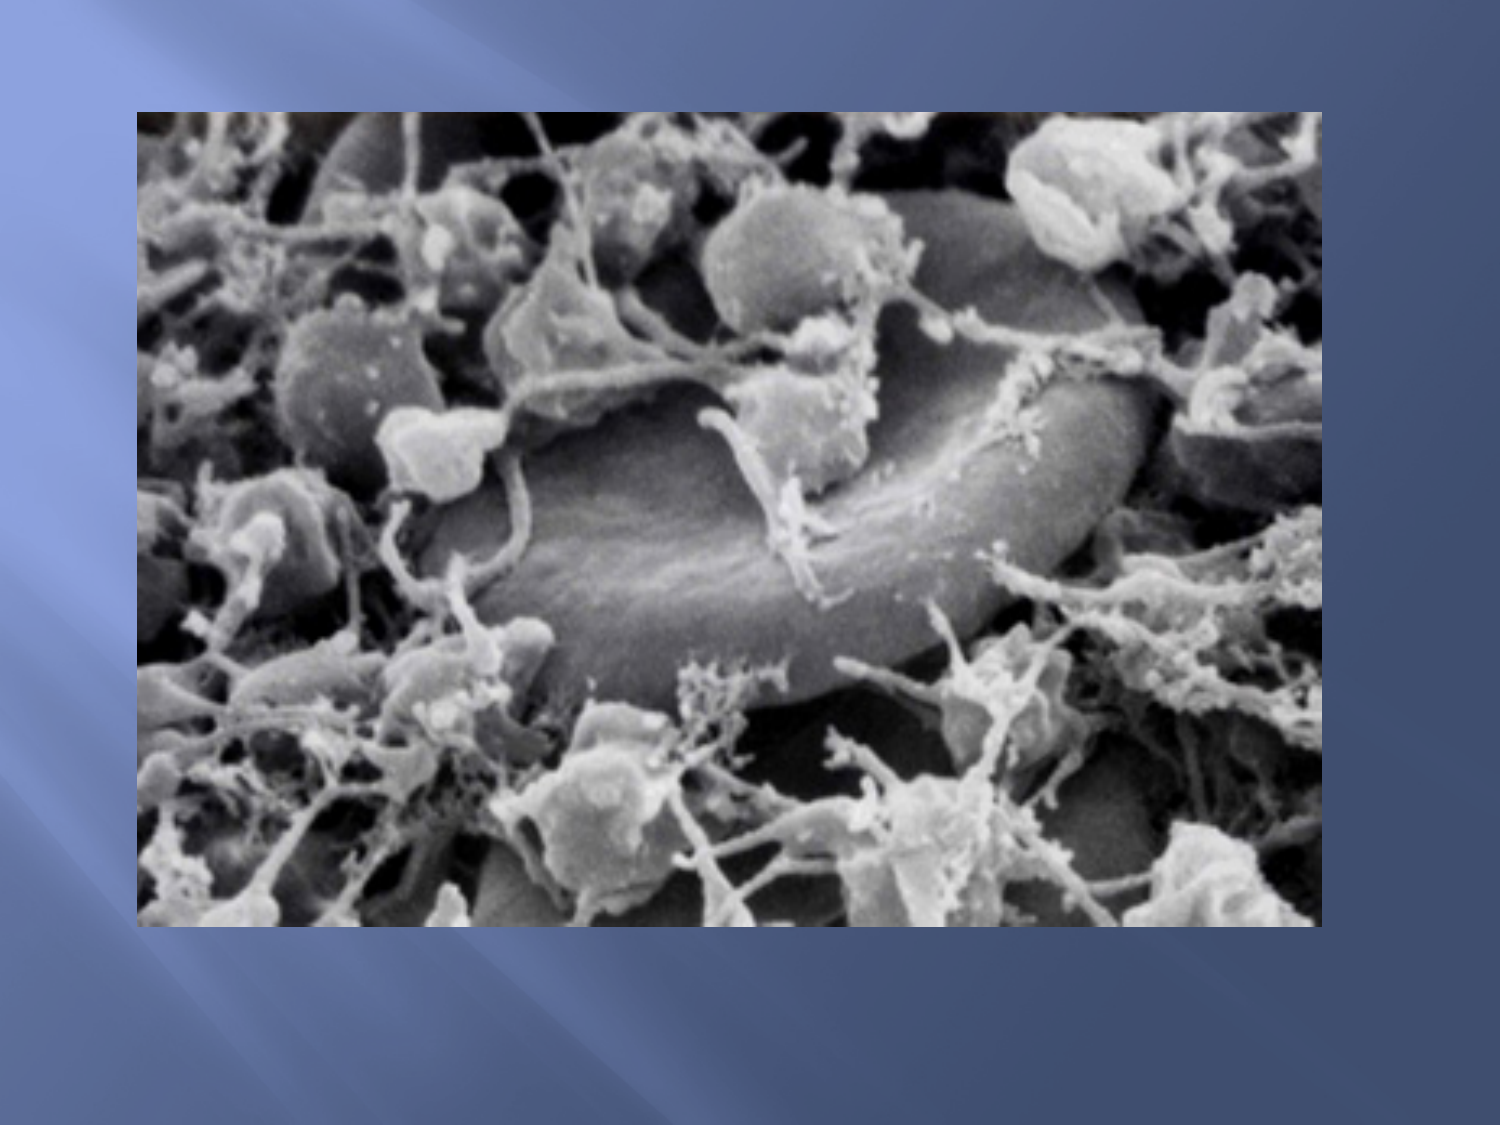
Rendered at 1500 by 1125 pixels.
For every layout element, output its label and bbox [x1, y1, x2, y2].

picture [137, 112, 1322, 927]
